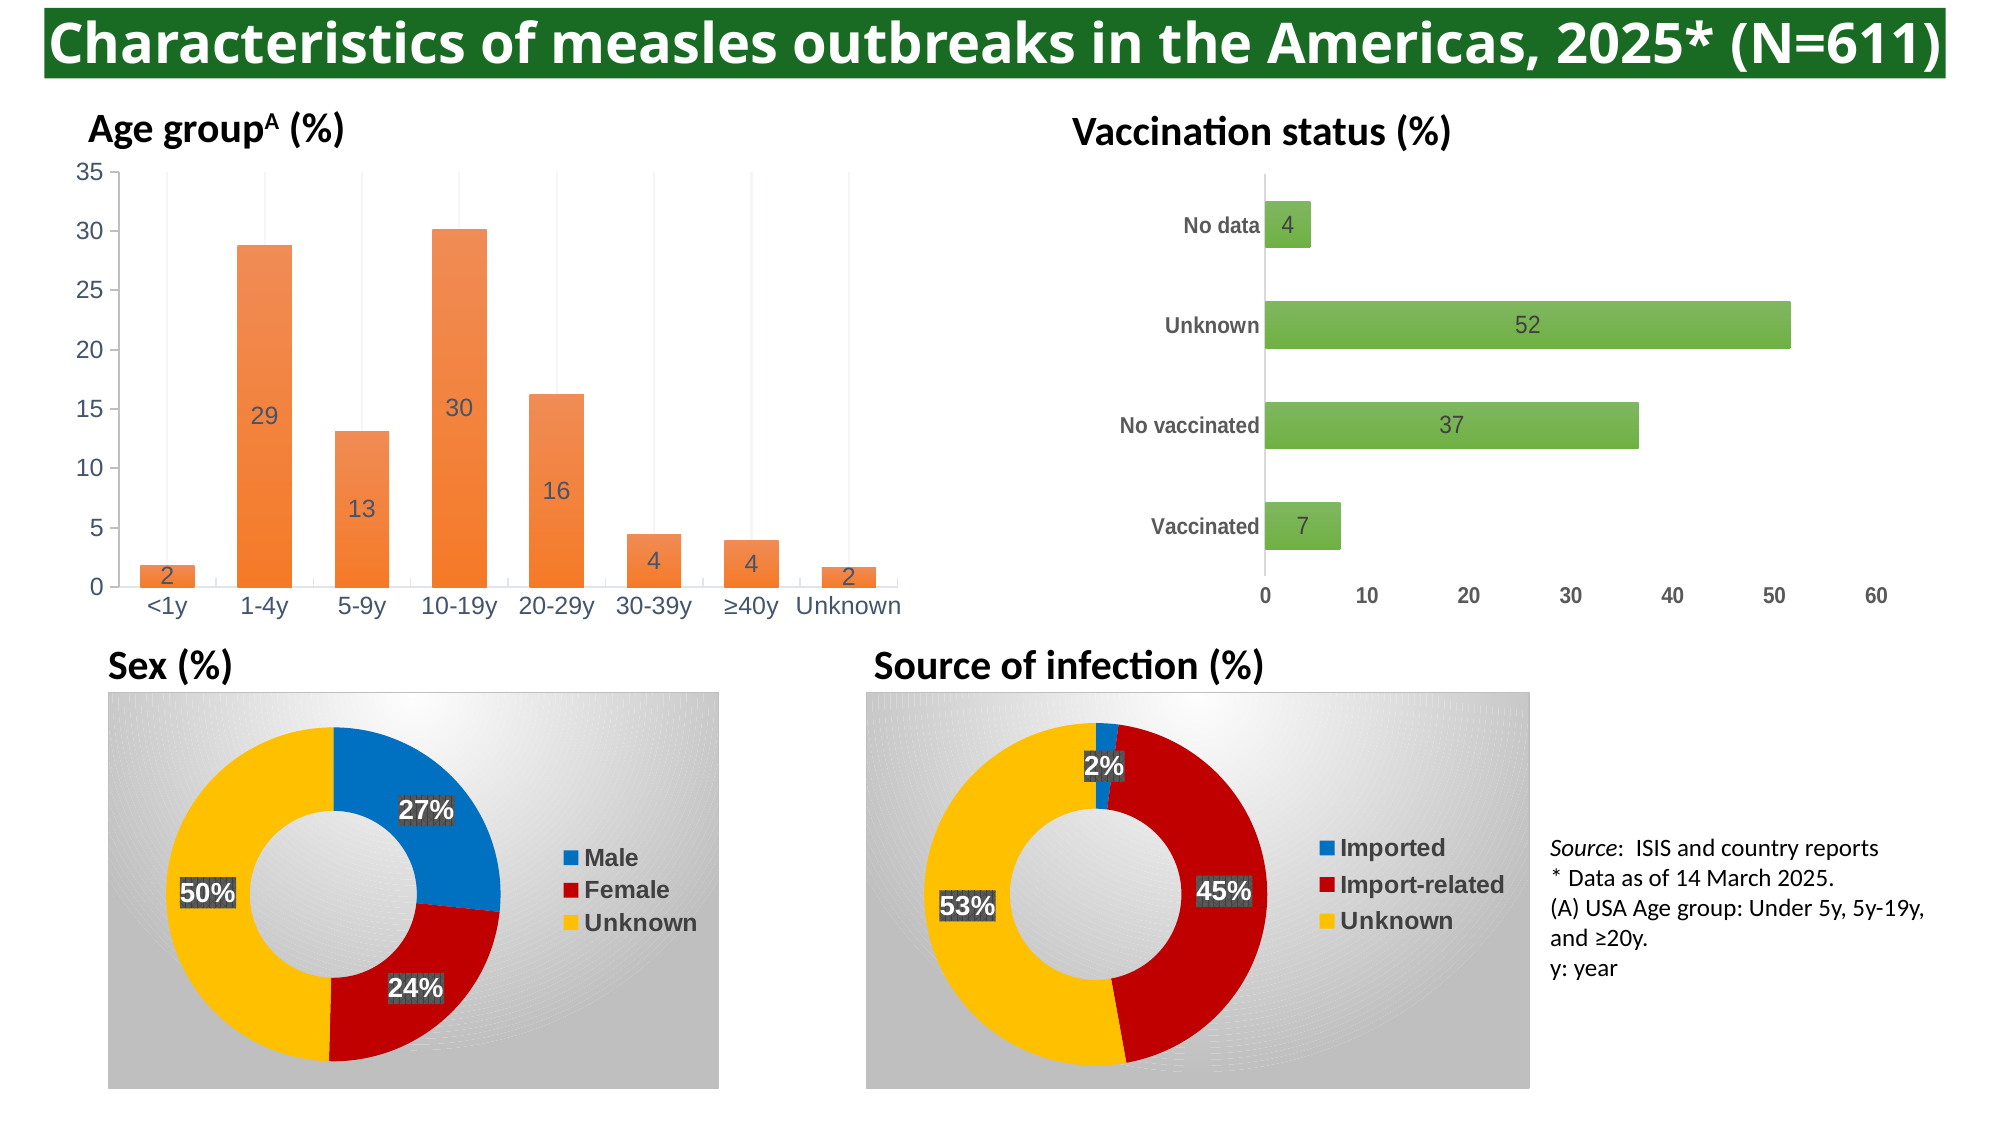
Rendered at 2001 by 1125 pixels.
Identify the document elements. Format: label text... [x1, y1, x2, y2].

chart [1119, 150, 1897, 647]
chart [57, 148, 920, 630]
text_box Vaccination status (%) [1057, 96, 1604, 159]
chart [107, 691, 720, 1090]
text_box Source: ISIS and country reports * Data as of 14 March 2025. (A) USA Age group: Under 5y, 5y-19y, and ≥20y. y: year [1535, 824, 1959, 989]
title Characteristics of measles outbreaks in the Americas, 2025* (N=611) [44, 7, 1946, 79]
text_box Age groupA (%) [66, 93, 367, 148]
text_box Source of infection (%) [859, 630, 1311, 689]
chart [865, 691, 1531, 1090]
text_box Sex (%) [93, 630, 393, 689]
